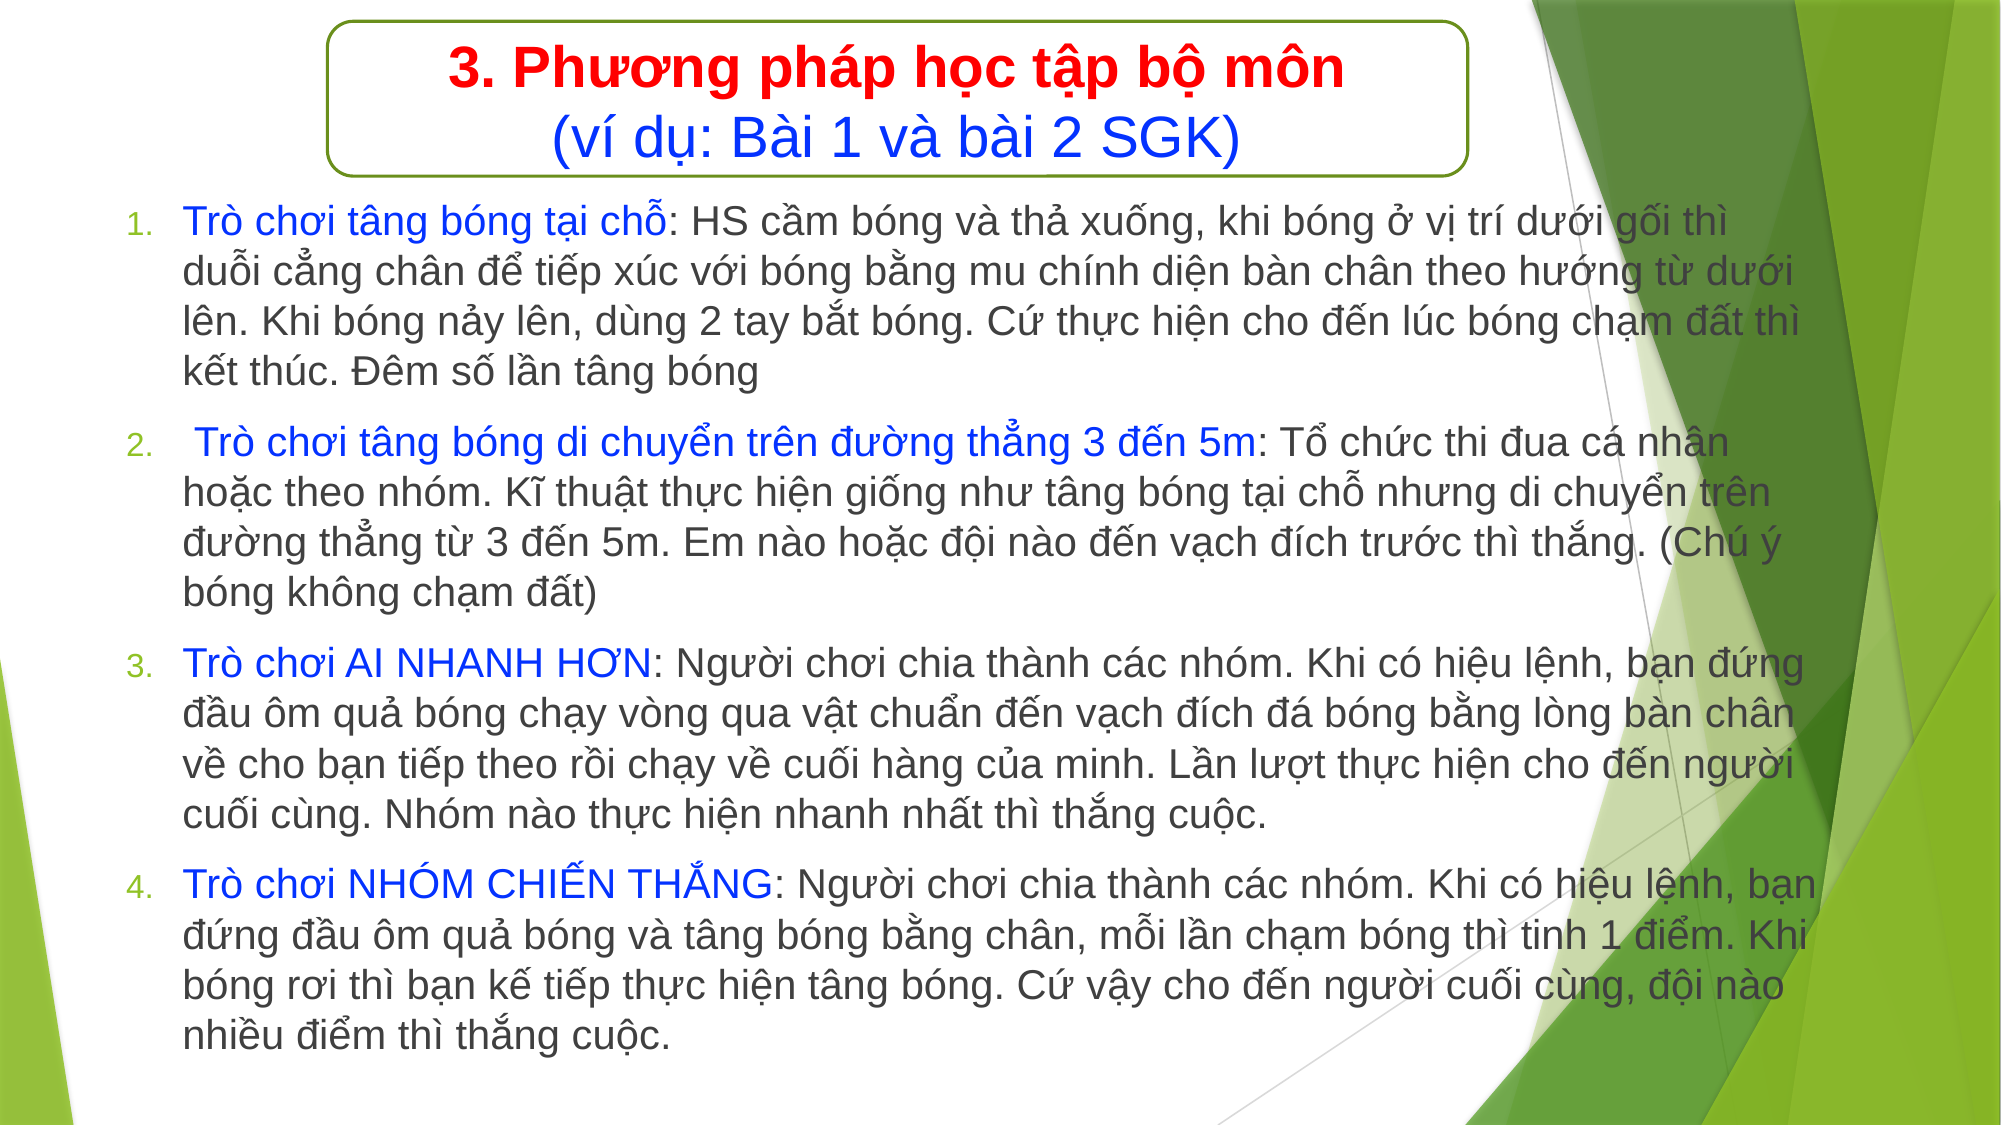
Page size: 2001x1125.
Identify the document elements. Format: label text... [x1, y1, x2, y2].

text_box 3. Phương pháp học tập bộ môn (ví dụ: Bài 1 và bài 2 SGK) [325, 19, 1470, 178]
list Trò chơi tâng bóng tại chỗ: HS cầm bóng và thả xuống, khi bóng ở vị trí dưới gối thì duỗi cẳng chân để tiếp xúc với bóng bằng mu chính diện bàn chân theo hướng từ dưới lên. Khi bóng nảy lên, dùng 2 tay bắt bóng. Cứ thực hiện cho đến lúc bóng chạm đất thì kết thúc. Đêm số lần tâng bóng Trò chơi tâng bóng di chuyển trên đường thẳng 3 đến 5m: Tổ chức thi đua cá nhân hoặc theo nhóm. Kĩ thuật thực hiện giống như tâng bóng tại chỗ nhưng di chuyển trên đường thẳng từ 3 đến 5m. Em nào hoặc đội nào đến vạch đích trước thì thắng. (Chú ý bóng không chạm đất) Trò chơi AI NHANH HƠN: Người chơi chia thành các nhóm. Khi có hiệu lệnh, bạn đứng đầu ôm quả bóng chạy vòng qua vật chuẩn đến vạch đích đá bóng bằng lòng bàn chân về cho bạn tiếp theo rồi chạy về cuối hàng của minh. Lần lượt thực hiện cho đến người cuối cùng. Nhóm nào thực hiện nhanh nhất thì thắng cuộc. Trò chơi NHÓM CHIẾN THẮNG: Người chơi chia thành các nhóm. Khi có hiệu lệnh, bạn đứng đầu ôm quả bóng và tâng bóng bằng chân, mỗi lần chạm bóng thì tinh 1 điểm. Khi bóng rơi thì bạn kế tiếp thực hiện tâng bóng. Cứ vậy cho đến người cuối cùng, đội nào nhiều điểm thì thắng cuộc. [111, 186, 1834, 1094]
